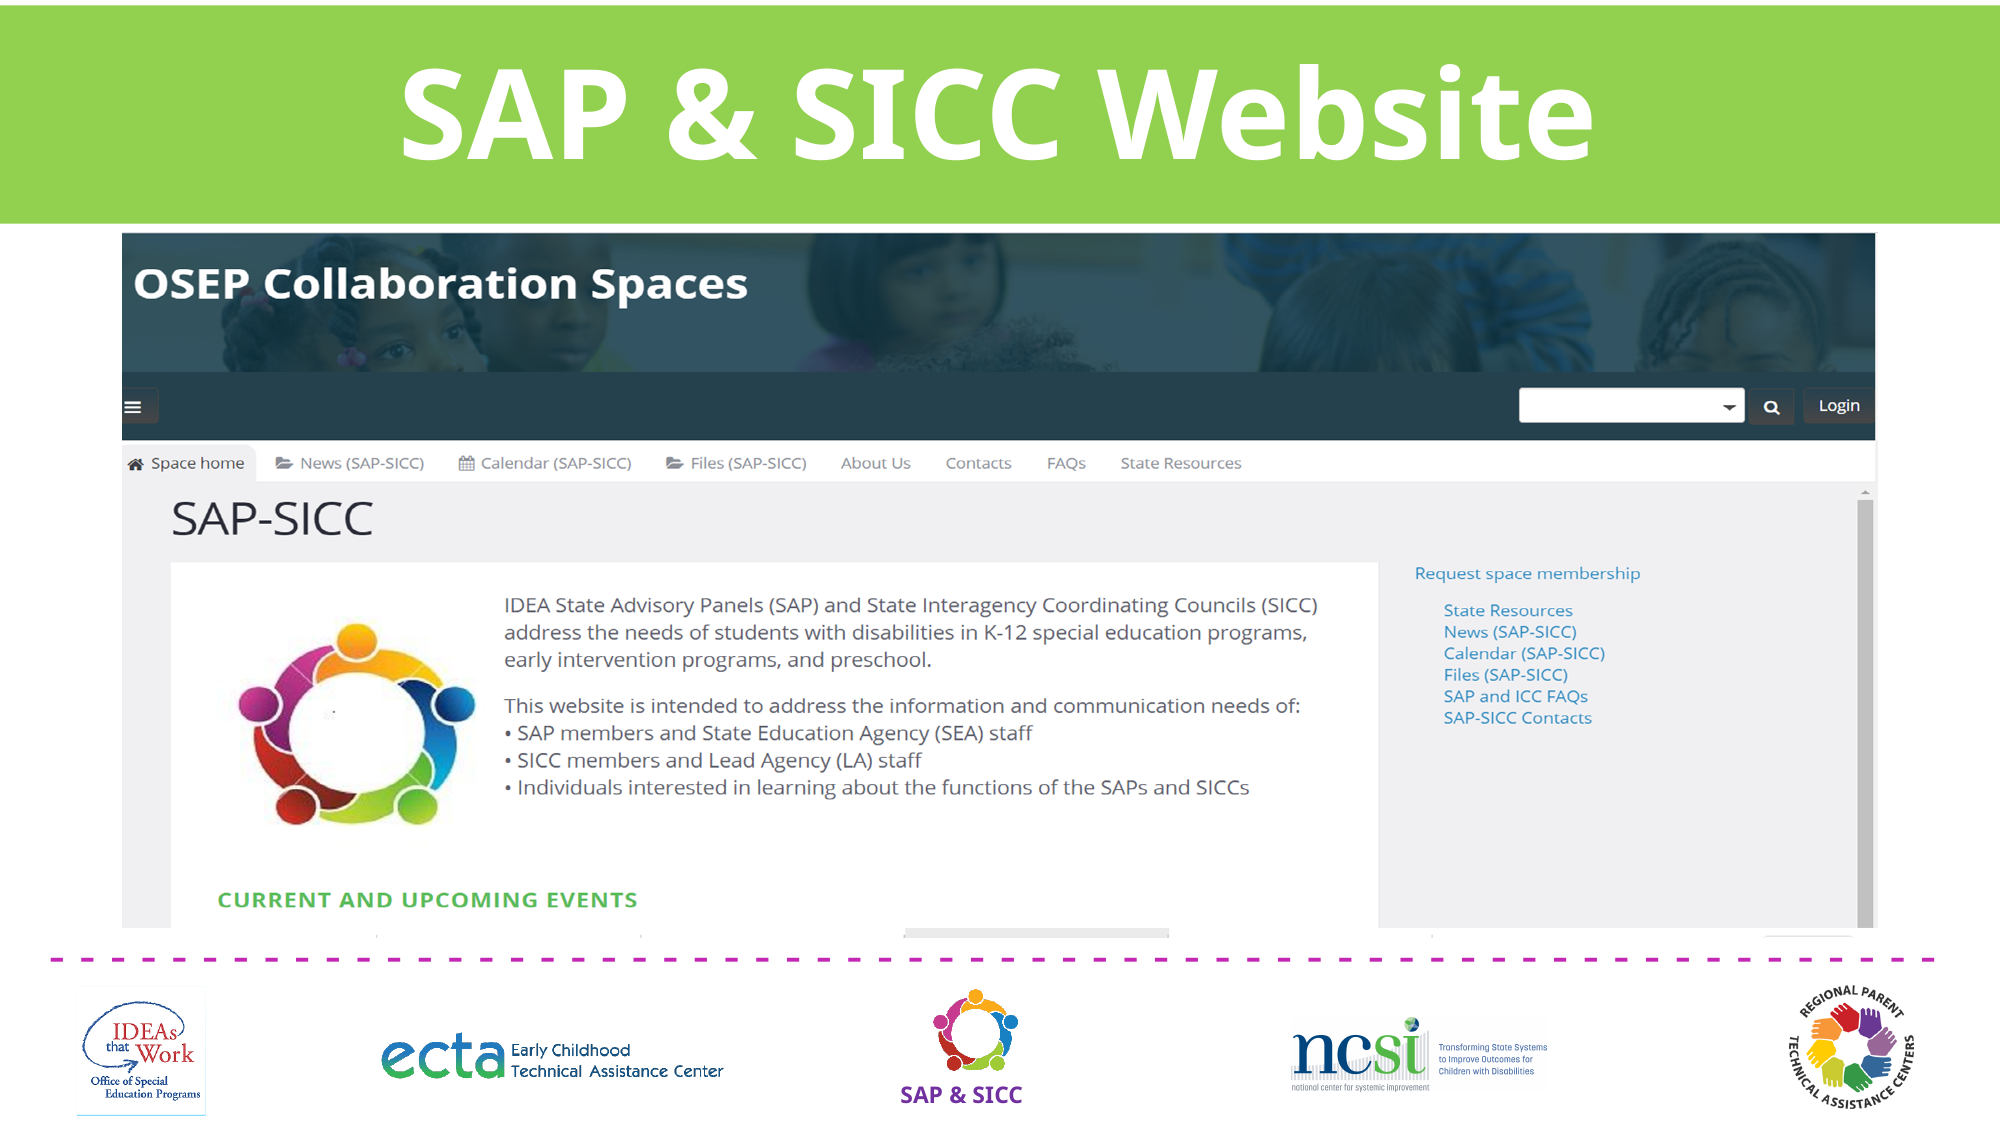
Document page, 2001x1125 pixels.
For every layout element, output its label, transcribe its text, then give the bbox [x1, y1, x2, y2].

text_box [0, 4, 2000, 225]
text_box SAP & SICC [885, 1073, 1065, 1116]
picture [122, 232, 1878, 938]
picture [1291, 1017, 1547, 1092]
title SAP & SICC Website [12, 13, 1985, 195]
picture [76, 986, 206, 1115]
text_box - - - - - - - - - - - - - - - - - - - - - - - - - - - - - - - - - - - - - - - - - - - - - - - - - - - - - - - - - - - - - - [25, 915, 1964, 991]
picture [1789, 985, 1914, 1110]
picture [379, 1029, 726, 1081]
picture [930, 986, 1021, 1074]
